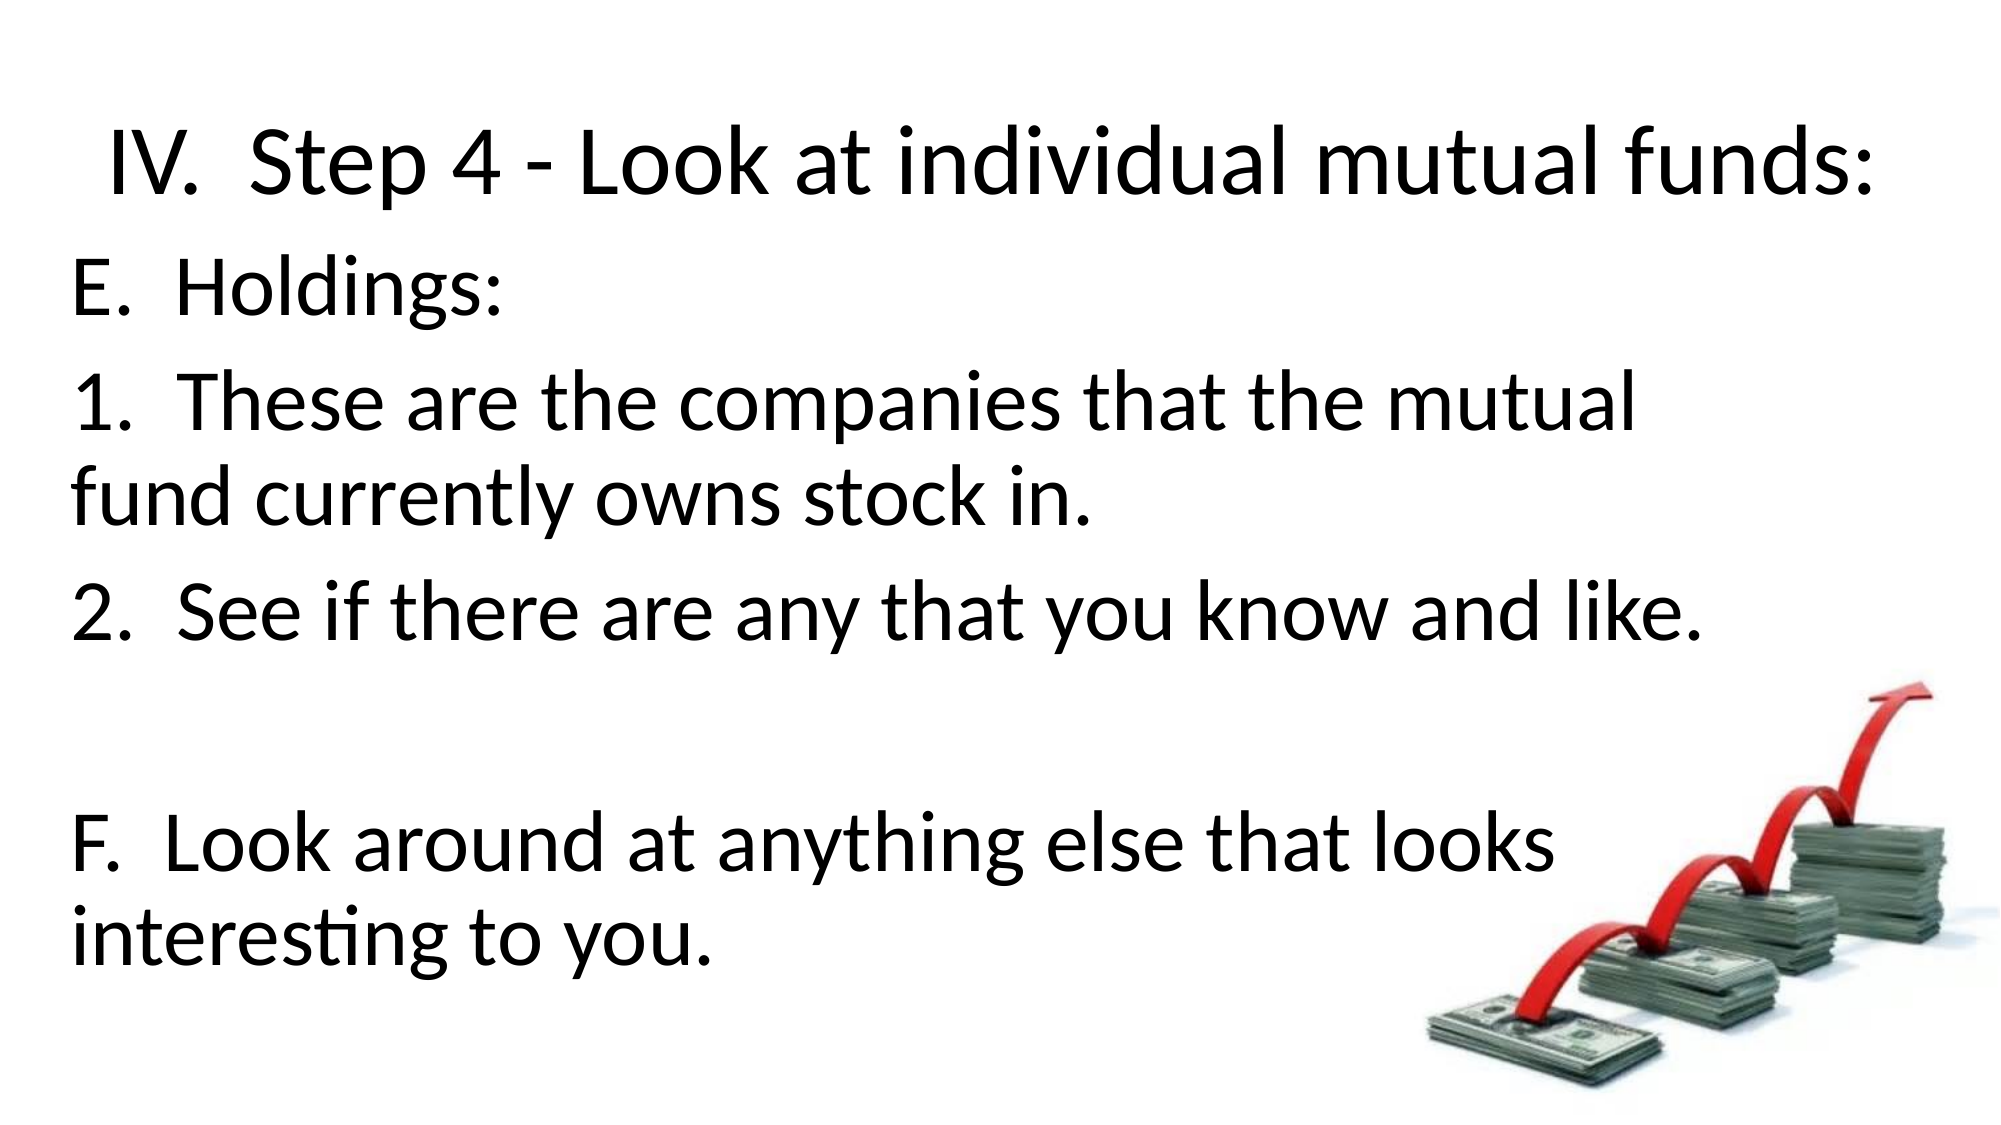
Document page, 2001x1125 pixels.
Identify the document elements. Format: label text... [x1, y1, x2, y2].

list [1404, 648, 2000, 1125]
list E. Holdings: 1. These are the companies that the mutual fund currently owns stock in. 2. See if there are any that you know and like. F. Look around at anything else that looks interesting to you. [55, 232, 1766, 1066]
title IV. Step 4 - Look at individual mutual funds: [55, 87, 1932, 238]
